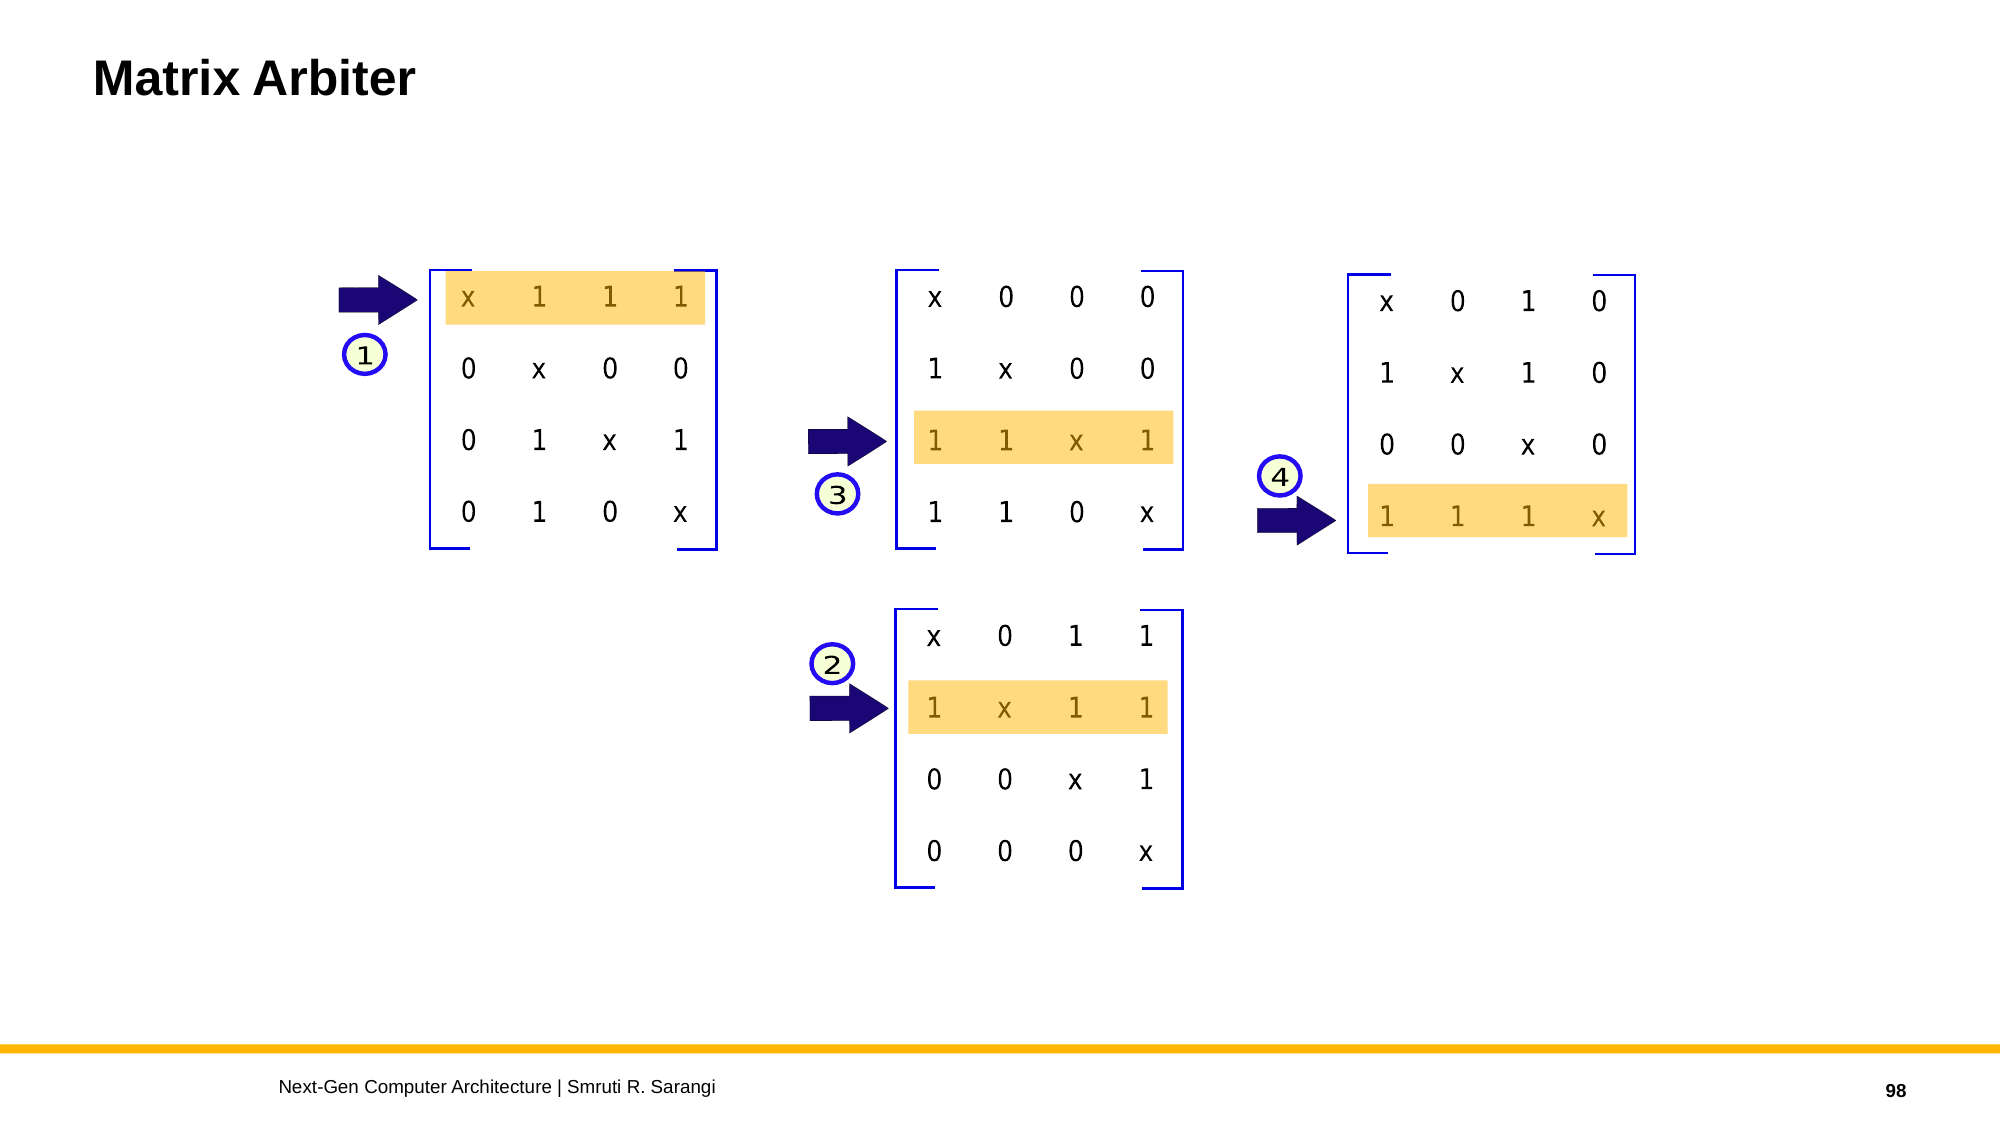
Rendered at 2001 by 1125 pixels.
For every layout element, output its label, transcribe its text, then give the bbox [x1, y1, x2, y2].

footer Next-Gen Computer Architecture | Smruti R. Sarangi [263, 1067, 1464, 1105]
title Matrix Arbiter [78, 45, 1578, 180]
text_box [338, 268, 1640, 893]
slide_number 98 [1711, 1071, 1922, 1109]
